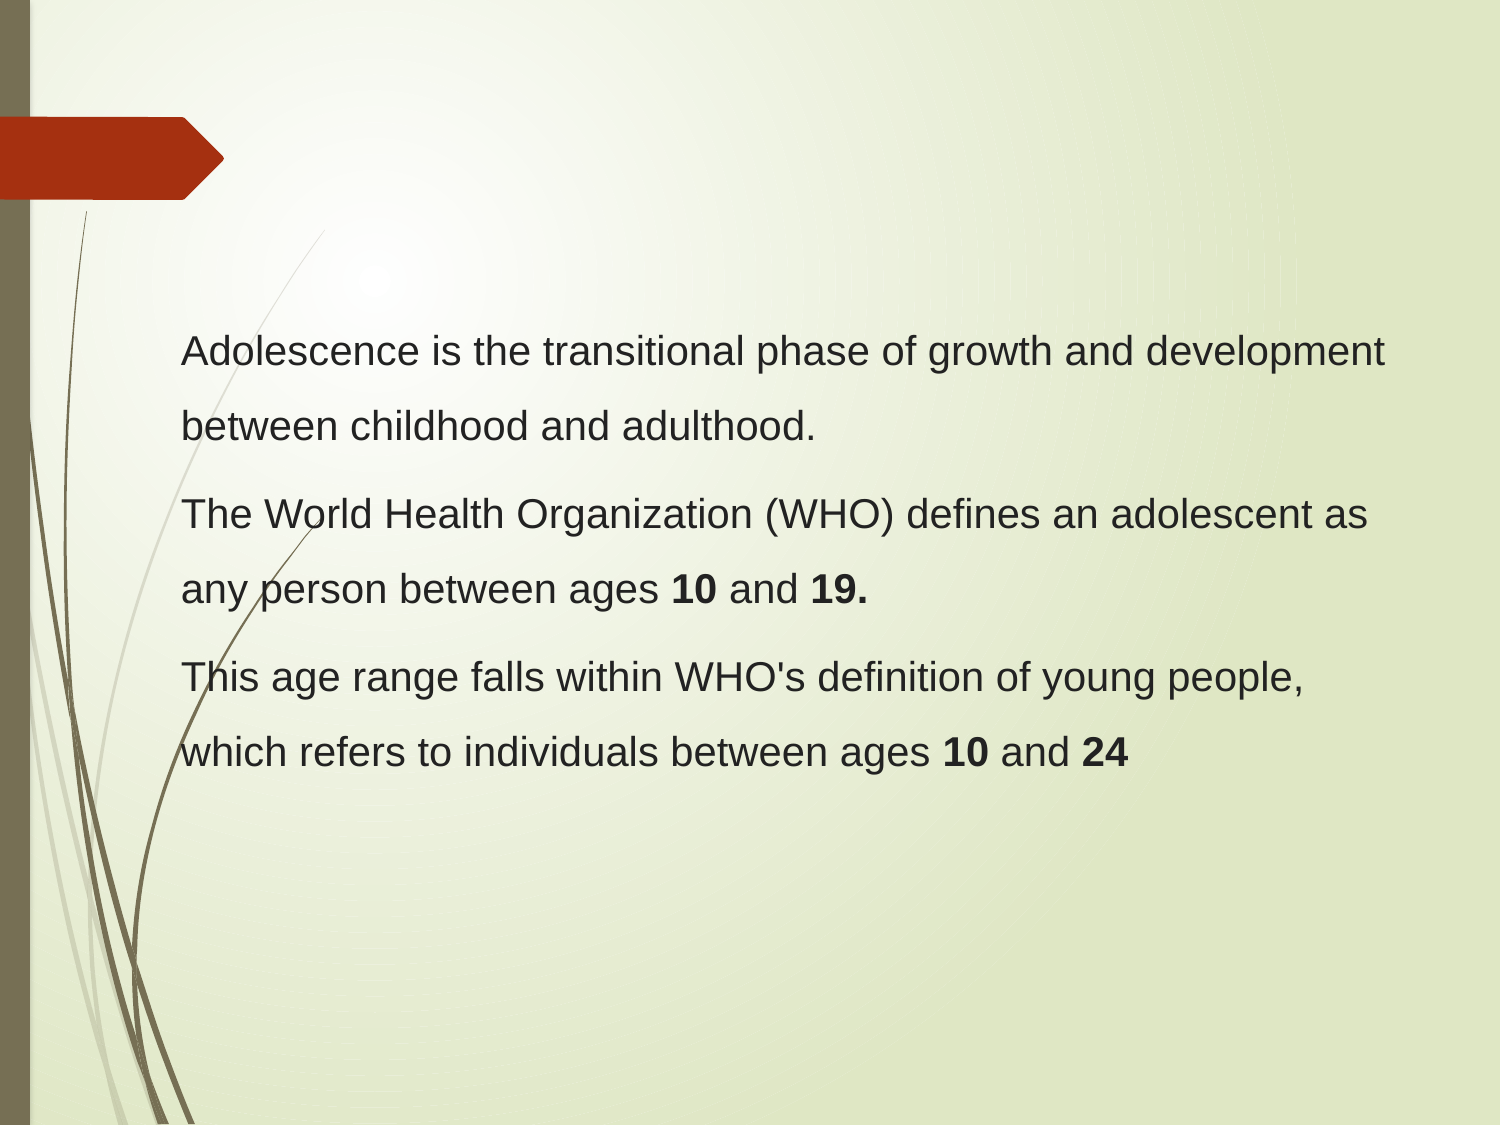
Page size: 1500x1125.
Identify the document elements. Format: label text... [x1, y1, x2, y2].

text_box Adolescence is the transitional phase of growth and development between childhood and adulthood. The World Health Organization (WHO) defines an adolescent as any person between ages 10 and 19. This age range falls within WHO's definition of young people, which refers to individuals between ages 10 and 24 [166, 291, 1405, 782]
